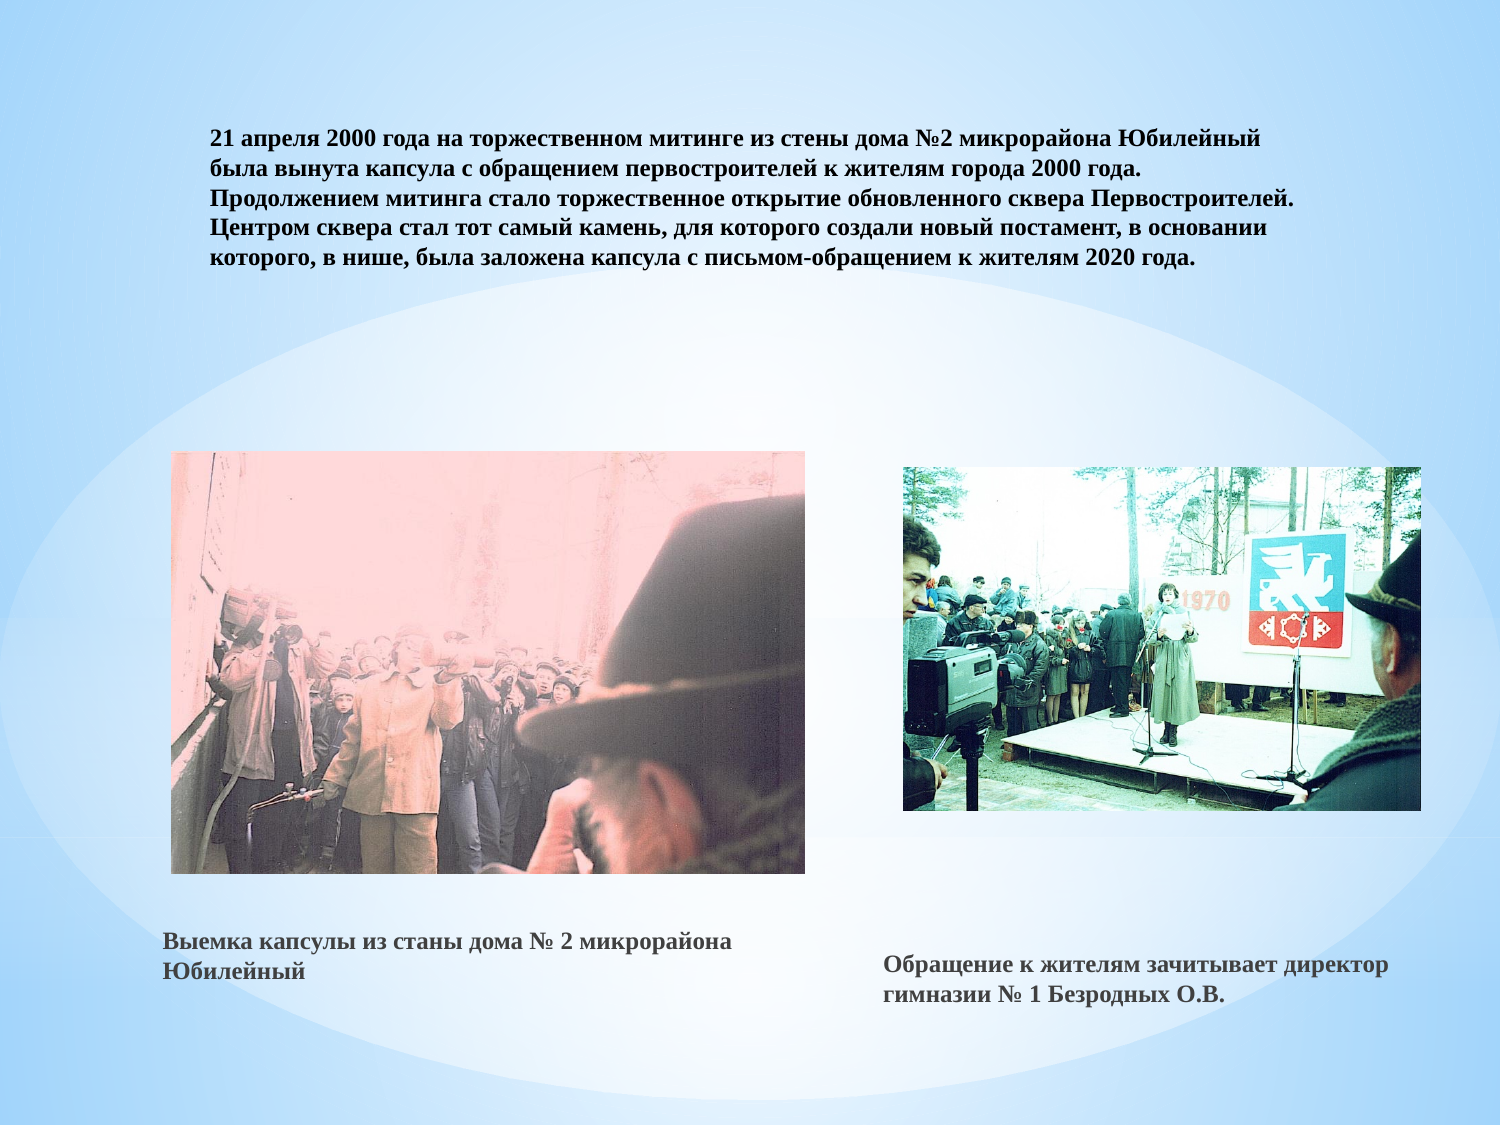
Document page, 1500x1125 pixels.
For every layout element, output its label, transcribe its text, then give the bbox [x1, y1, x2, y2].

title 21 апреля 2000 года на торжественном митинге из стены дома №2 микрорайона Юбилейный была вынута капсула с обращением первостроителей к жителям города 2000 года. Продолжением митинга стало торжественное открытие обновленного сквера Первостроителей. Центром сквера стал тот самый камень, для которого создали новый постамент, в основании которого, в нише, была заложена капсула с письмом-обращением к жителям 2020 года. [194, 113, 1329, 398]
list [903, 467, 1421, 811]
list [170, 451, 805, 875]
text_box Обращение к жителям зачитывает директор гимназии № 1 Безродных О.В. [868, 940, 1495, 1035]
text_box Выемка капсулы из станы дома № 2 микрорайона Юбилейный [147, 916, 774, 1012]
